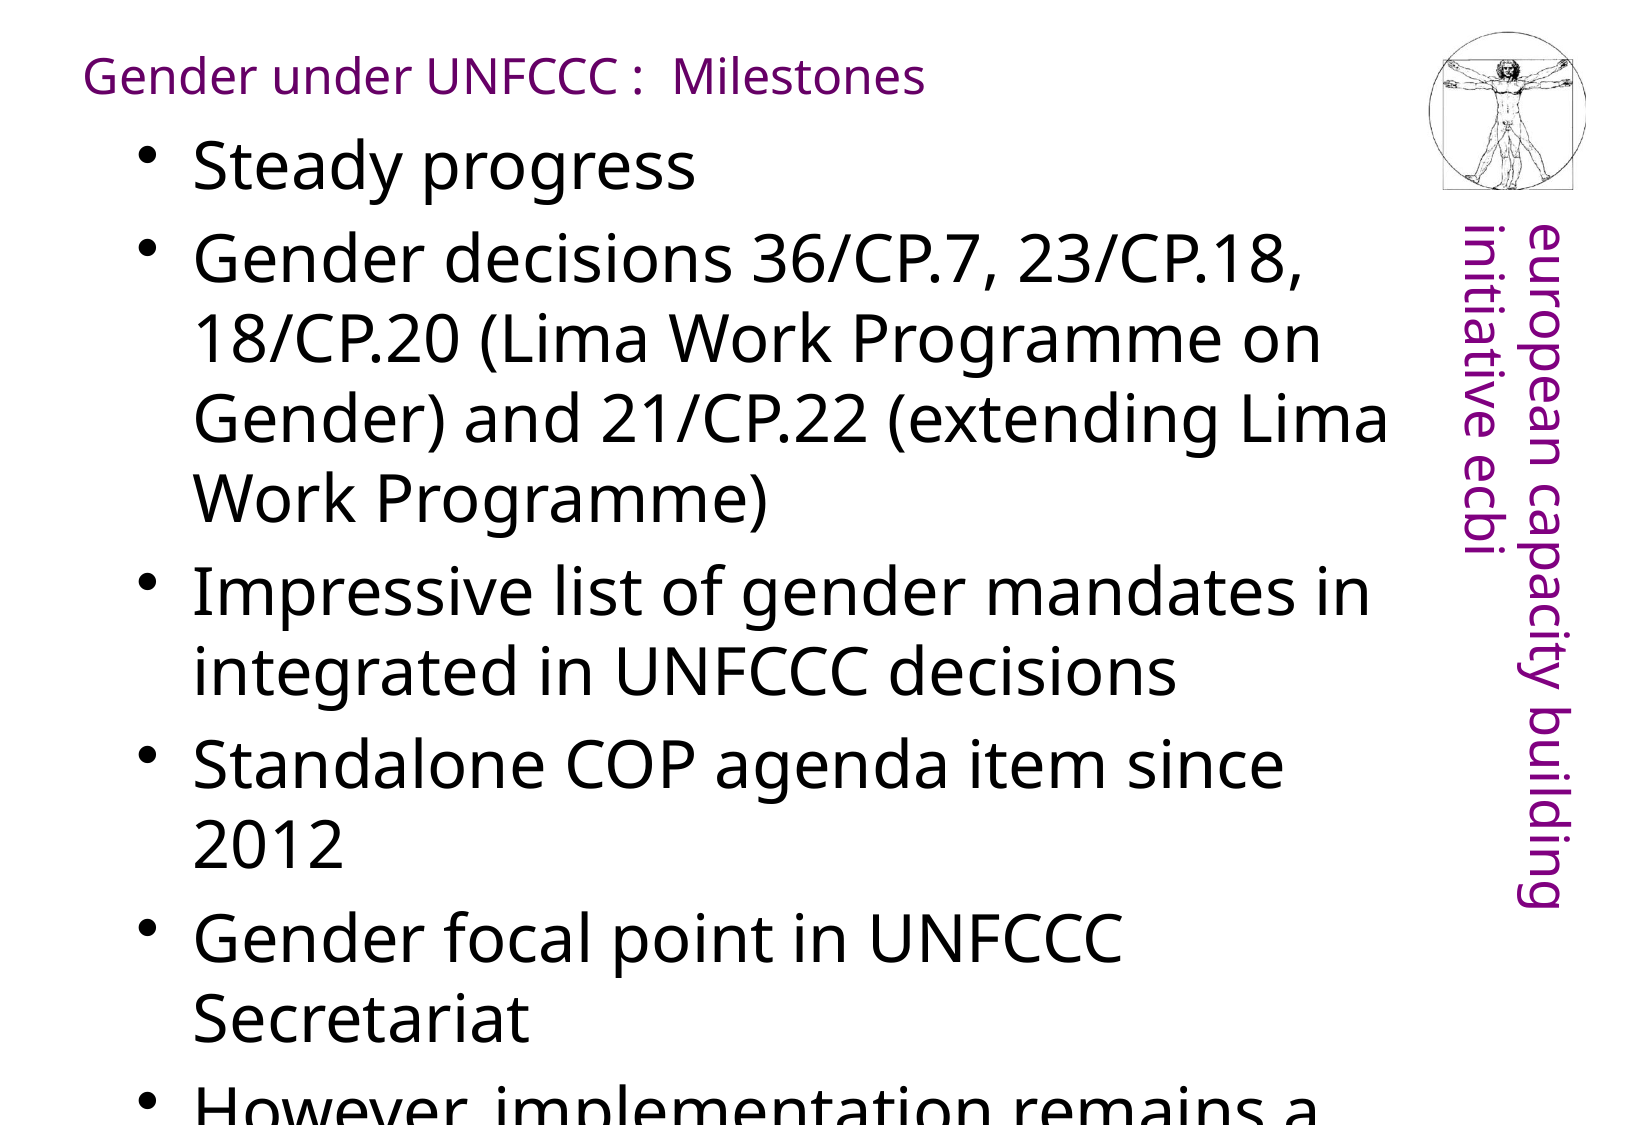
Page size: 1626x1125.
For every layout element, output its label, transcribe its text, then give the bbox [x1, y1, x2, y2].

list Steady progress Gender decisions 36/CP.7, 23/CP.18, 18/CP.20 (Lima Work Programme on Gender) and 21/CP.22 (extending Lima Work Programme) Impressive list of gender mandates in integrated in UNFCCC decisions Standalone COP agenda item since 2012 Gender focal point in UNFCCC Secretariat However, implementation remains a challenge  21/CP.21 : Gender Action Plan [121, 114, 1421, 1077]
picture [1427, 31, 1586, 190]
text_box Gender under UNFCCC : Milestones [68, 36, 1268, 112]
